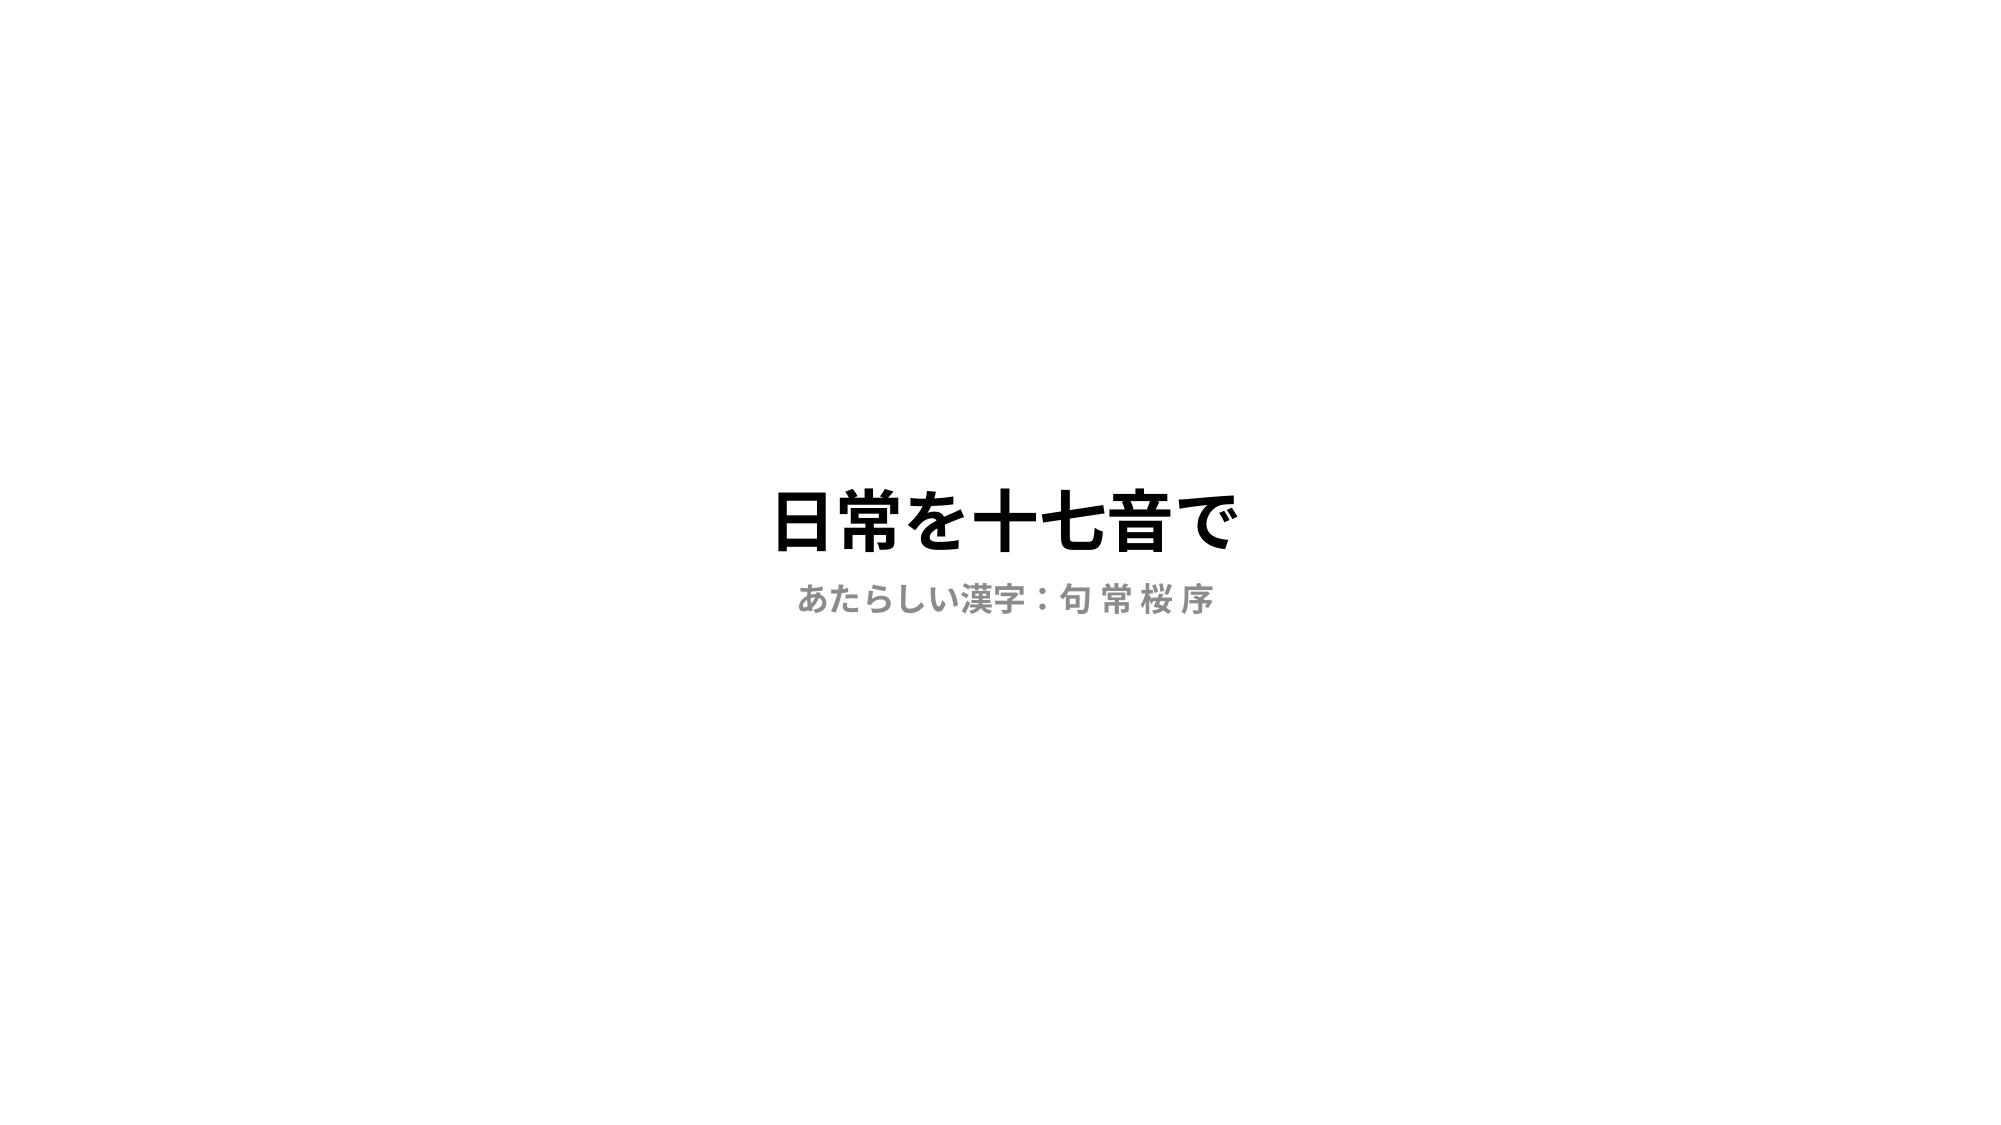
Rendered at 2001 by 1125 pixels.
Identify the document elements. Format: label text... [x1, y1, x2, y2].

list あたらしい漢字：句 常 桜 序 [444, 570, 1567, 626]
title 日常を十七音で [444, 471, 1567, 563]
